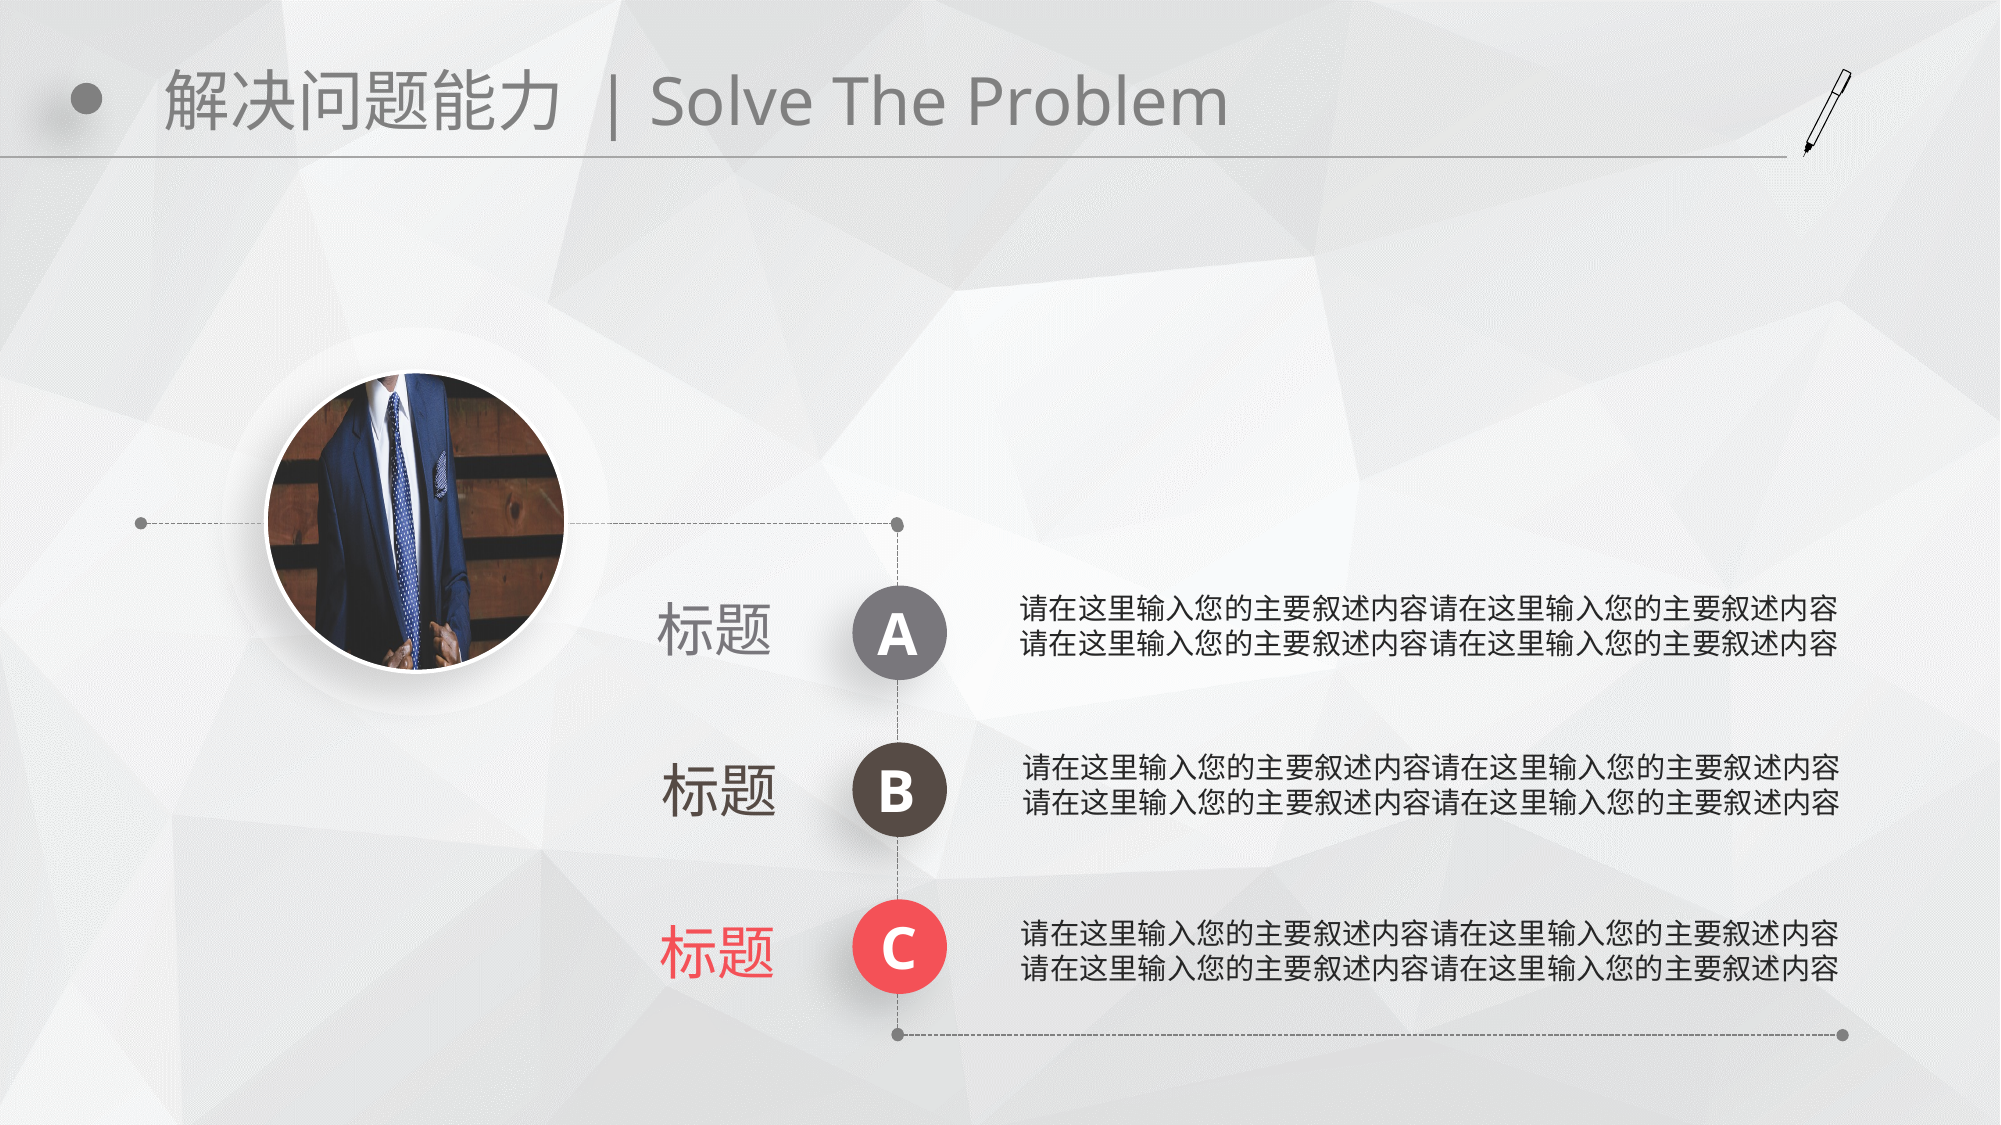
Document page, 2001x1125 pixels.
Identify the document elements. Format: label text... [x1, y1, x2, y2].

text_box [221, 327, 611, 716]
text_box 请在这里输入您的主要叙述内容请在这里输入您的主要叙述内容 请在这里输入您的主要叙述内容请在这里输入您的主要叙述内容 [1006, 907, 1855, 993]
text_box 标题 [641, 585, 789, 671]
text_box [852, 742, 948, 838]
text_box 请在这里输入您的主要叙述内容请在这里输入您的主要叙述内容 请在这里输入您的主要叙述内容请在这里输入您的主要叙述内容 [1007, 742, 1857, 828]
text_box 标题 [644, 908, 791, 994]
title 解决问题能力 | Solve The Problem [152, 27, 1789, 169]
text_box 标题 [646, 746, 793, 832]
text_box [852, 899, 948, 995]
text_box 请在这里输入您的主要叙述内容请在这里输入您的主要叙述内容 请在这里输入您的主要叙述内容请在这里输入您的主要叙述内容 [1004, 582, 1854, 938]
picture [0, 0, 2000, 1125]
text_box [852, 585, 948, 681]
